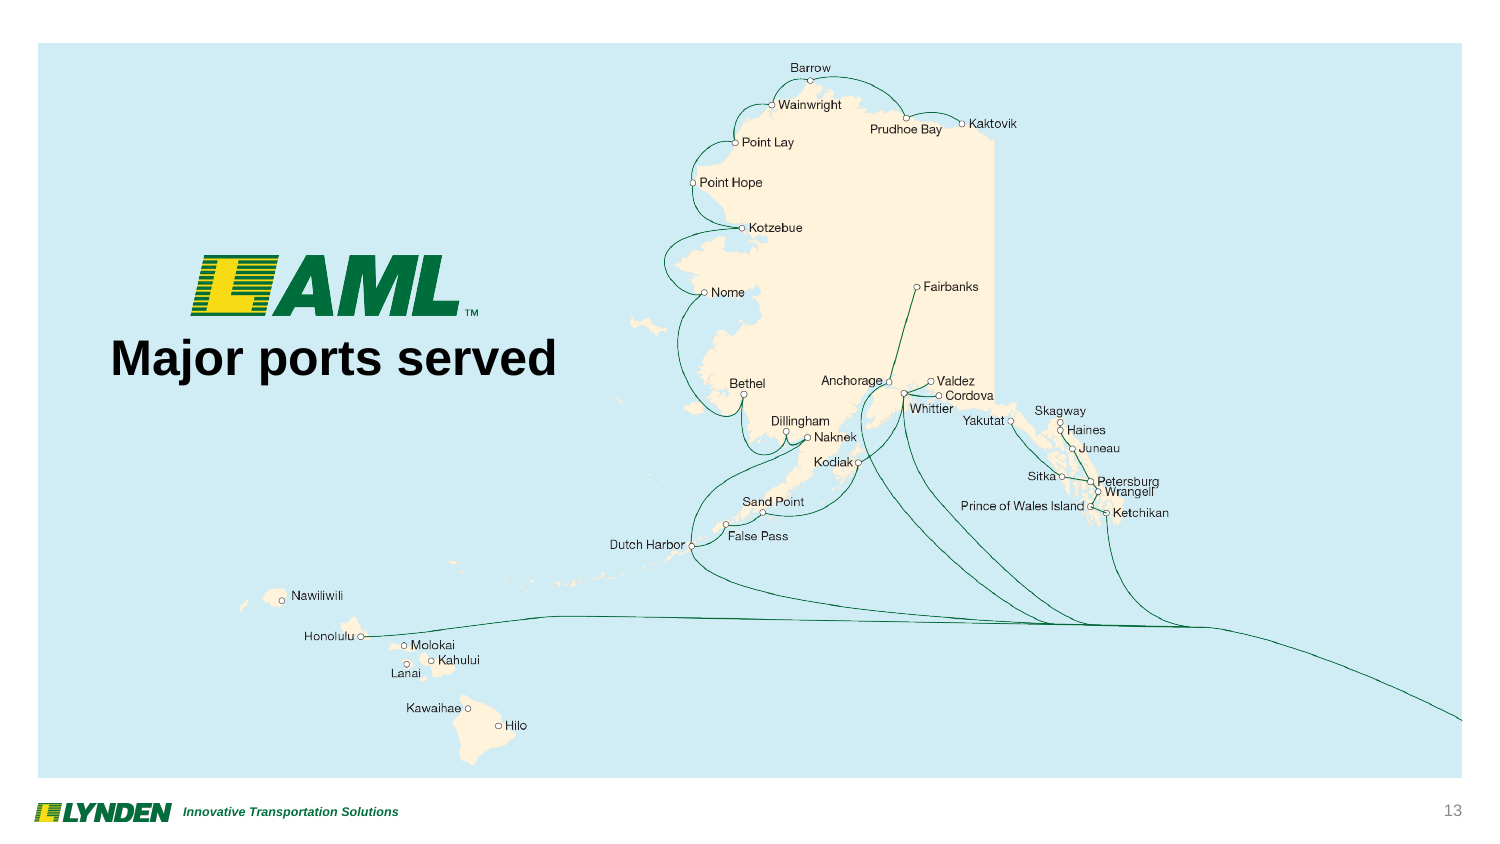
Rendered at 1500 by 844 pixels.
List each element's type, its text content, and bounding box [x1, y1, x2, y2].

picture [37, 42, 1463, 779]
slide_number 13 [1442, 799, 1463, 820]
